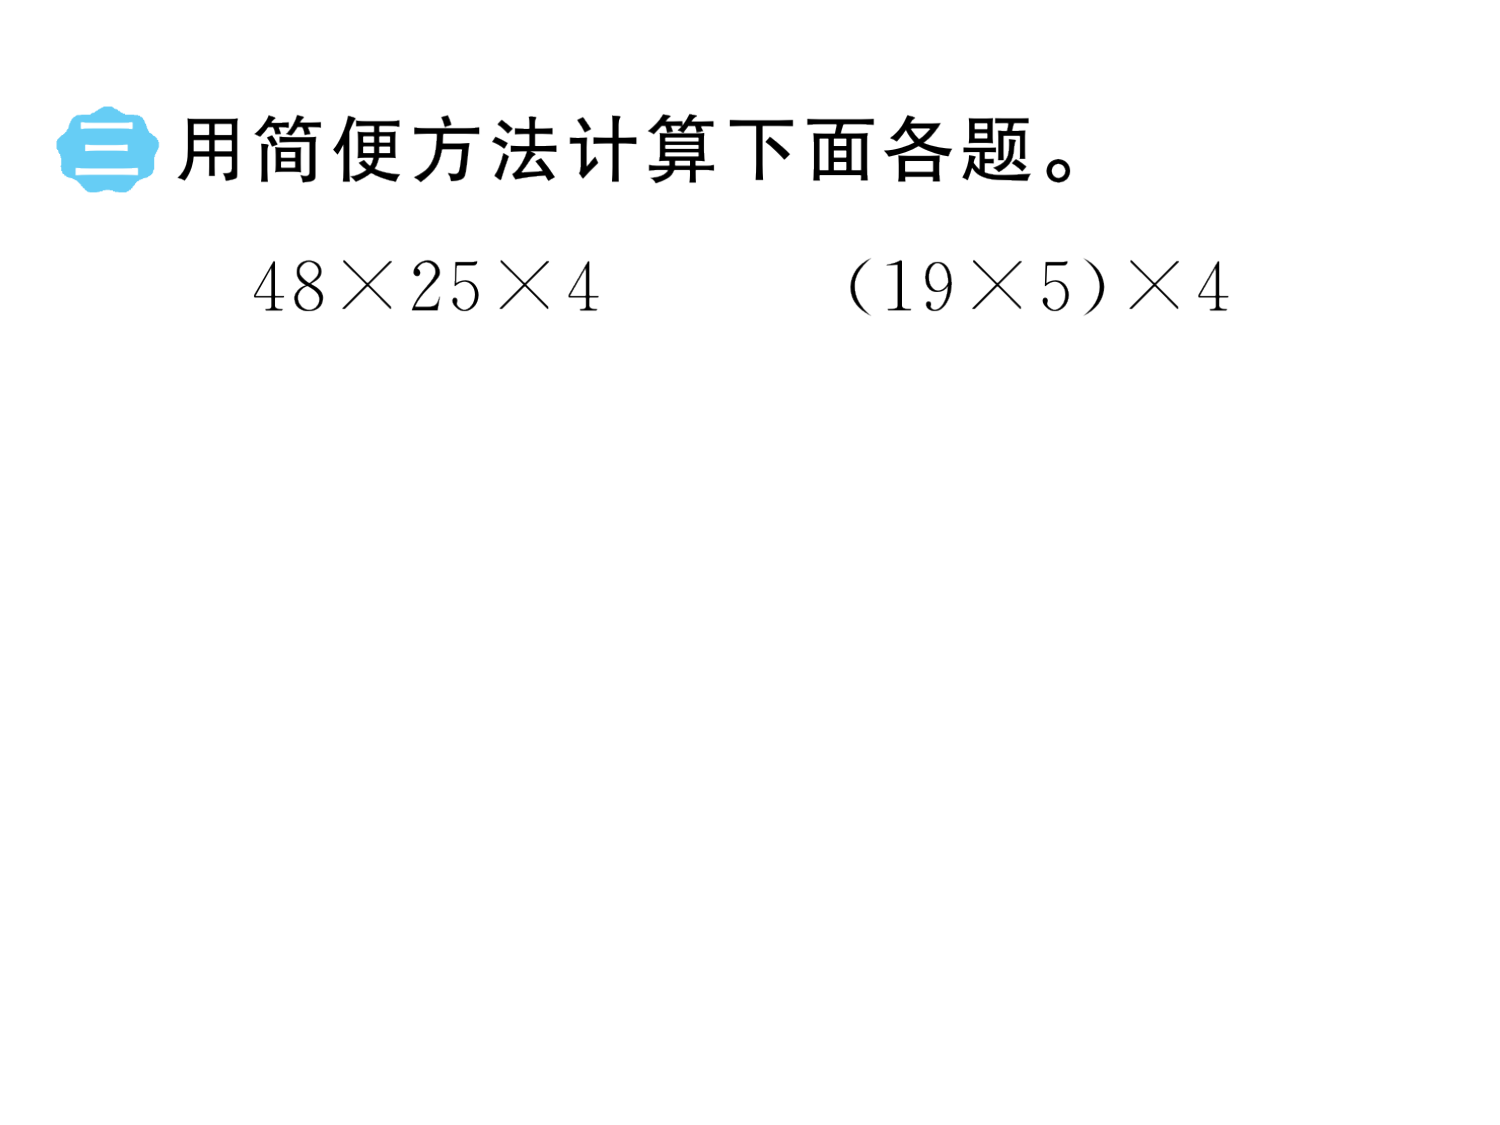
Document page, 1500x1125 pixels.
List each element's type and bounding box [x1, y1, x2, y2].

picture [51, 83, 1469, 897]
